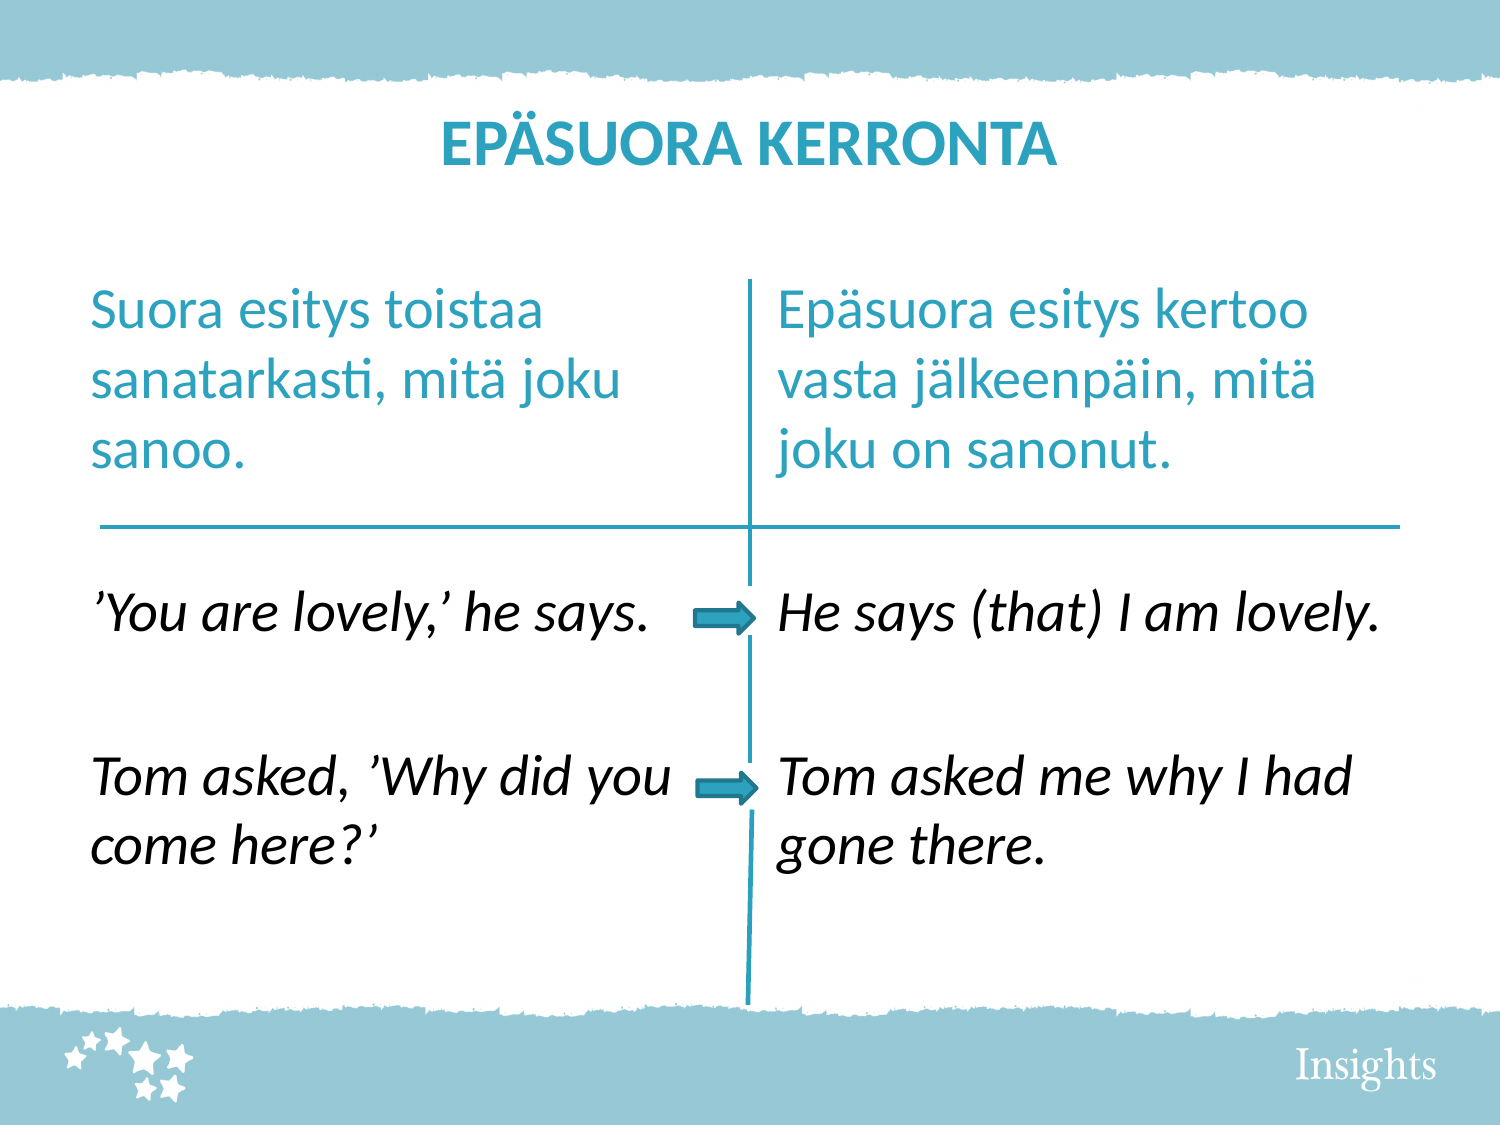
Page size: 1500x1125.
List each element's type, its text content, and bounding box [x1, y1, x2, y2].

list Suora esitys toistaa sanatarkasti, mitä joku sanoo. ’You are lovely,’ he says. Tom asked, ’Why did you come here?’ [75, 262, 738, 1005]
picture [0, 0, 1500, 1125]
list Epäsuora esitys kertoo vasta jälkeenpäin, mitä joku on sanonut. He says (that) I am lovely. Tom asked me why I had gone there. [762, 262, 1425, 1005]
text_box [692, 600, 757, 636]
title EPÄSUORA KERRONTA [75, 45, 1425, 233]
text_box [695, 770, 759, 806]
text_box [747, 809, 753, 1006]
